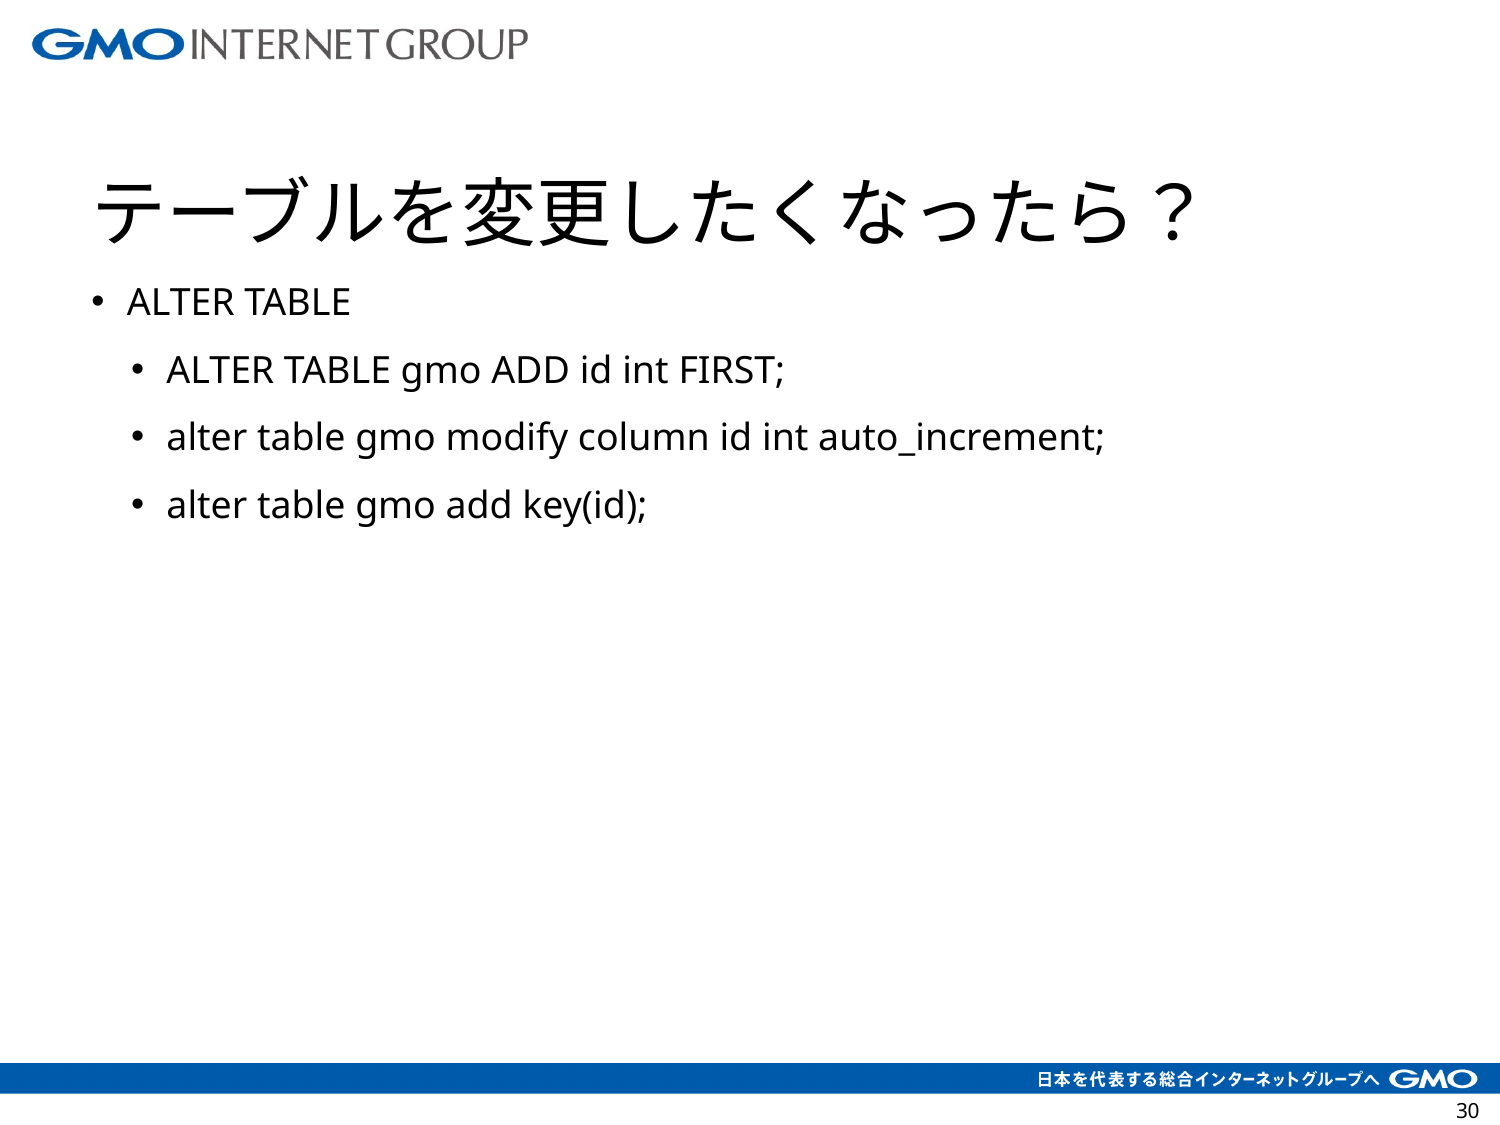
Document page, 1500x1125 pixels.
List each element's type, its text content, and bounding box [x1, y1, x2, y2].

picture [29, 23, 530, 64]
text_box テーブルを変更したくなったら？ ALTER TABLE ALTER TABLE gmo ADD id int FIRST; alter table gmo modify column id int auto_increment; alter table gmo add key(id); [76, 113, 1412, 534]
picture [0, 1063, 1500, 1094]
